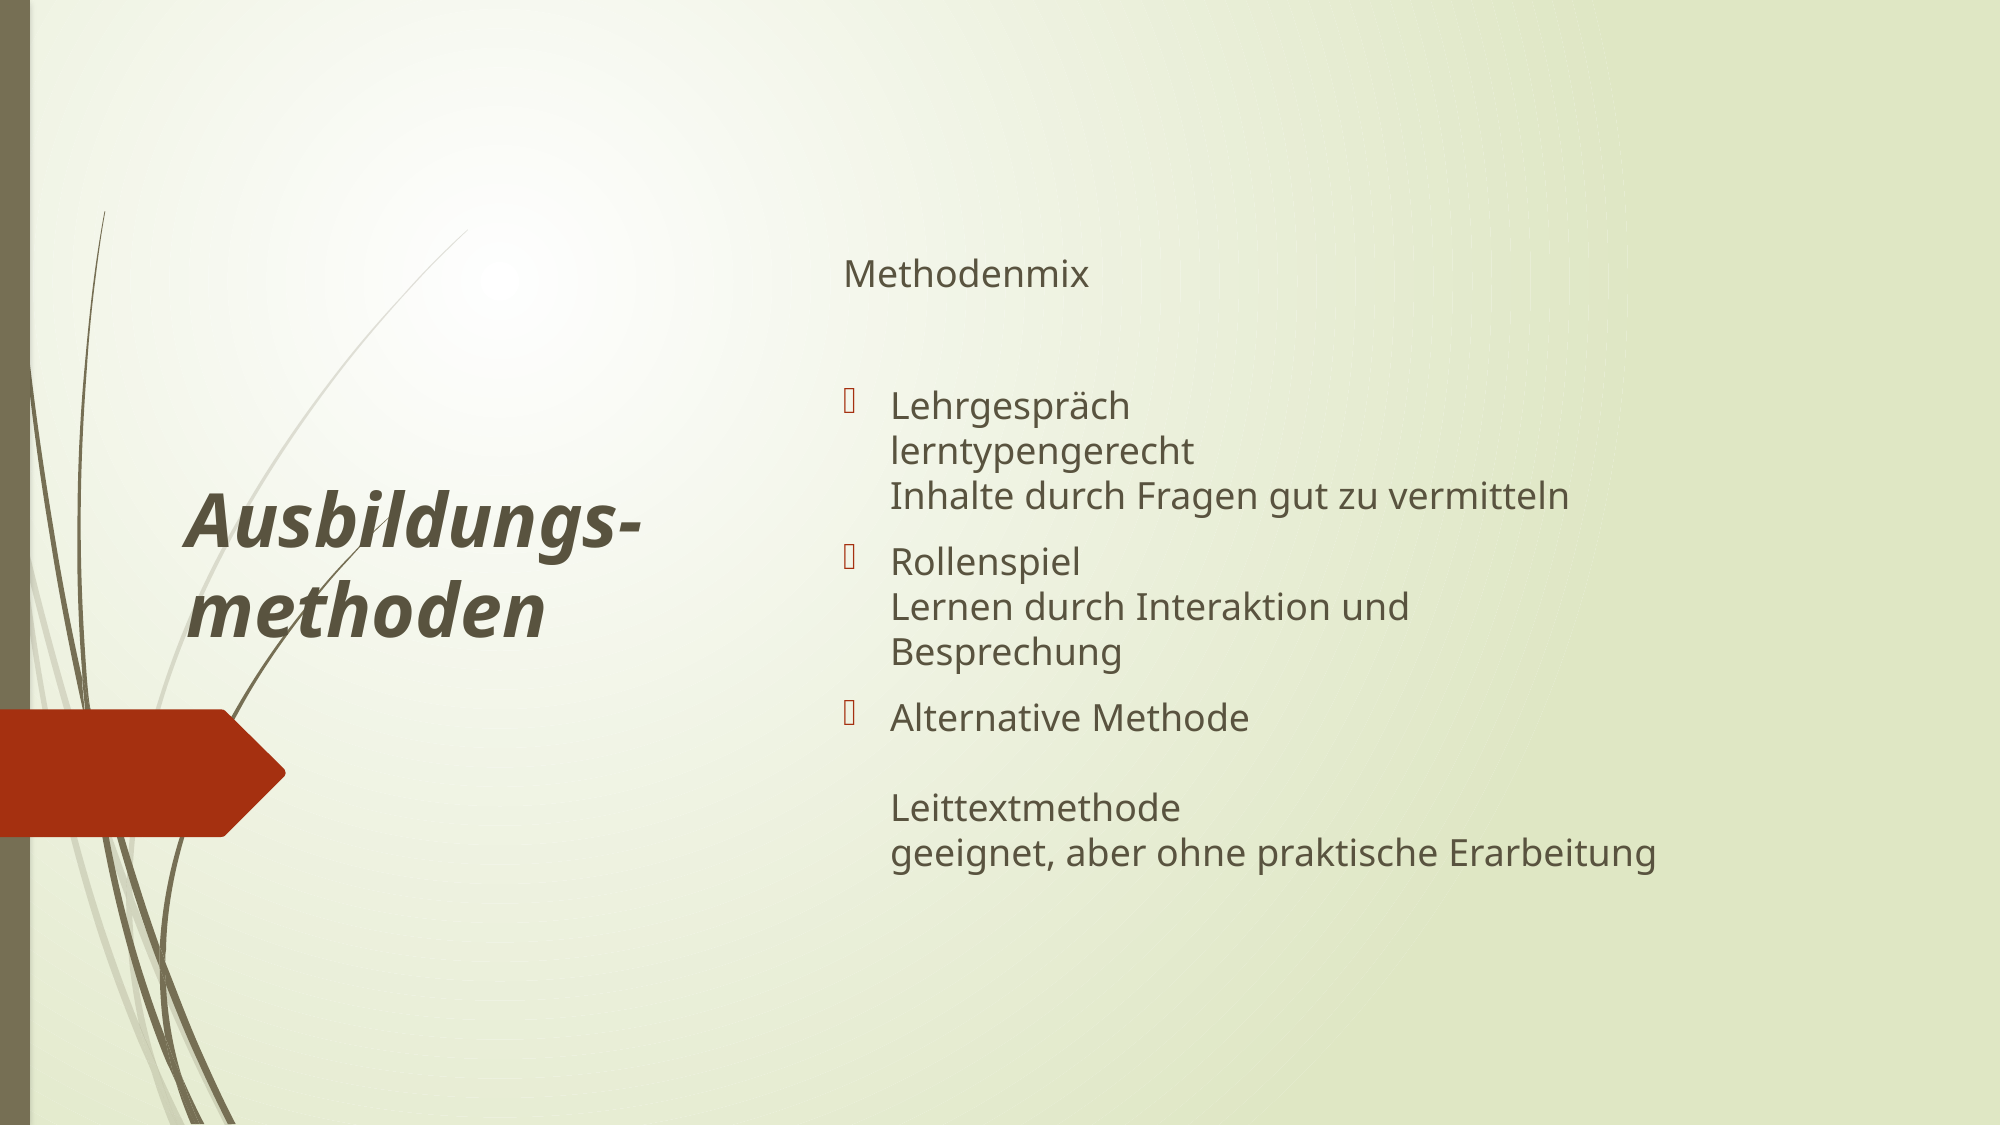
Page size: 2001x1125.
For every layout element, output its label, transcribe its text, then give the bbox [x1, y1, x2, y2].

text_box Ausbildungs-methoden [171, 154, 706, 970]
text_box Methodenmix Lehrgespräch lerntypengerecht Inhalte durch Fragen gut zu vermitteln Rollenspiel Lernen durch Interaktion und Besprechung Alternative Methode Leittextmethode geeignet, aber ohne praktische Erarbeitung [828, 154, 1888, 970]
